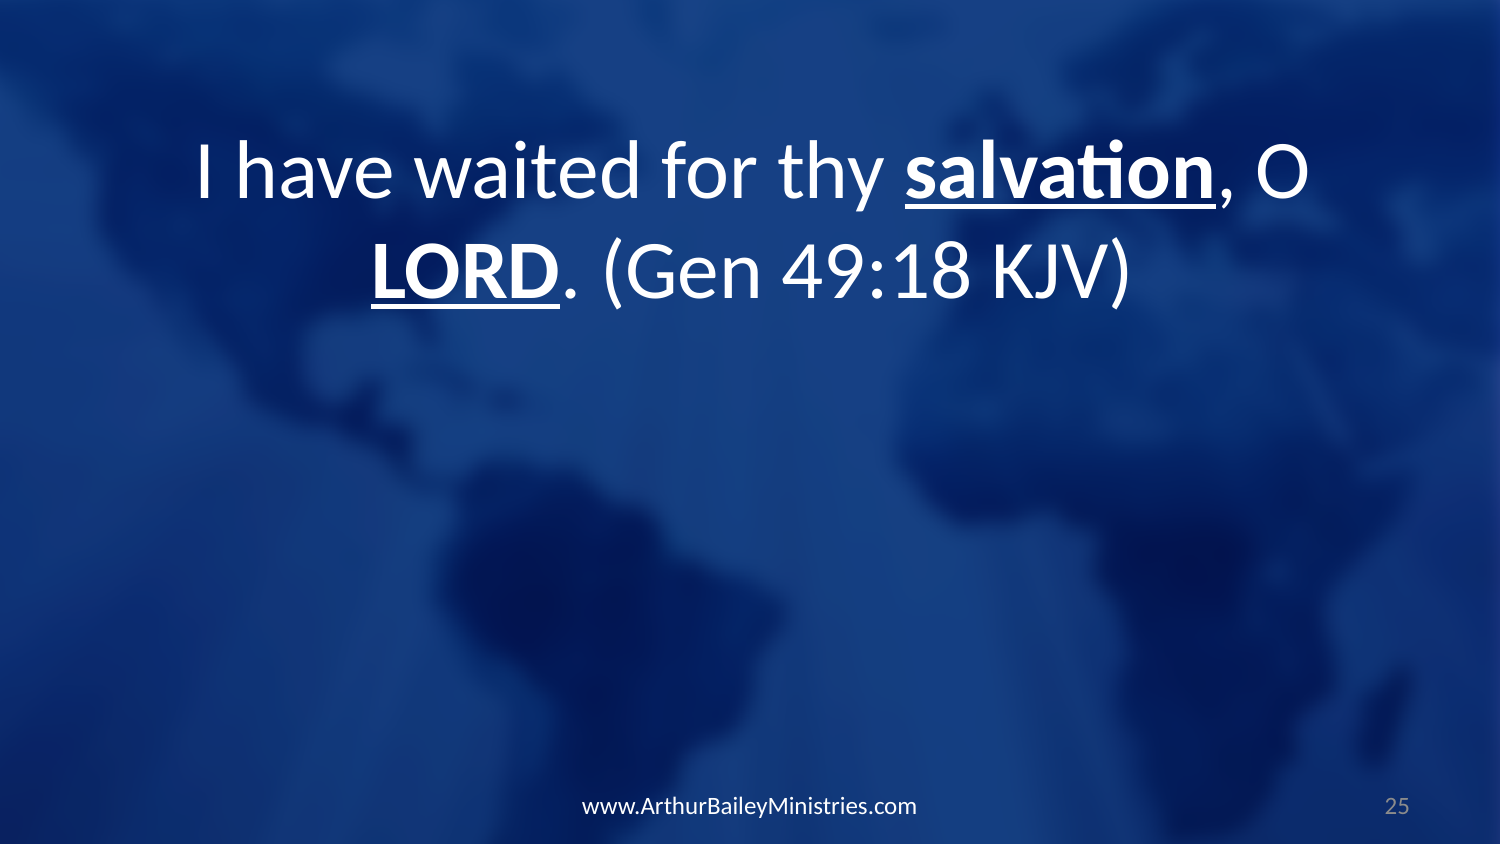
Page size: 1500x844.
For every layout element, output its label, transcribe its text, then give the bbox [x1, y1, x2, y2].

list I have waited for thy salvation, O LORD. (Gen 49:18 KJV) [151, 107, 1355, 741]
picture [0, 0, 1500, 844]
slide_number 25 [1074, 782, 1425, 827]
footer www.ArthurBaileyMinistries.com [512, 782, 988, 827]
